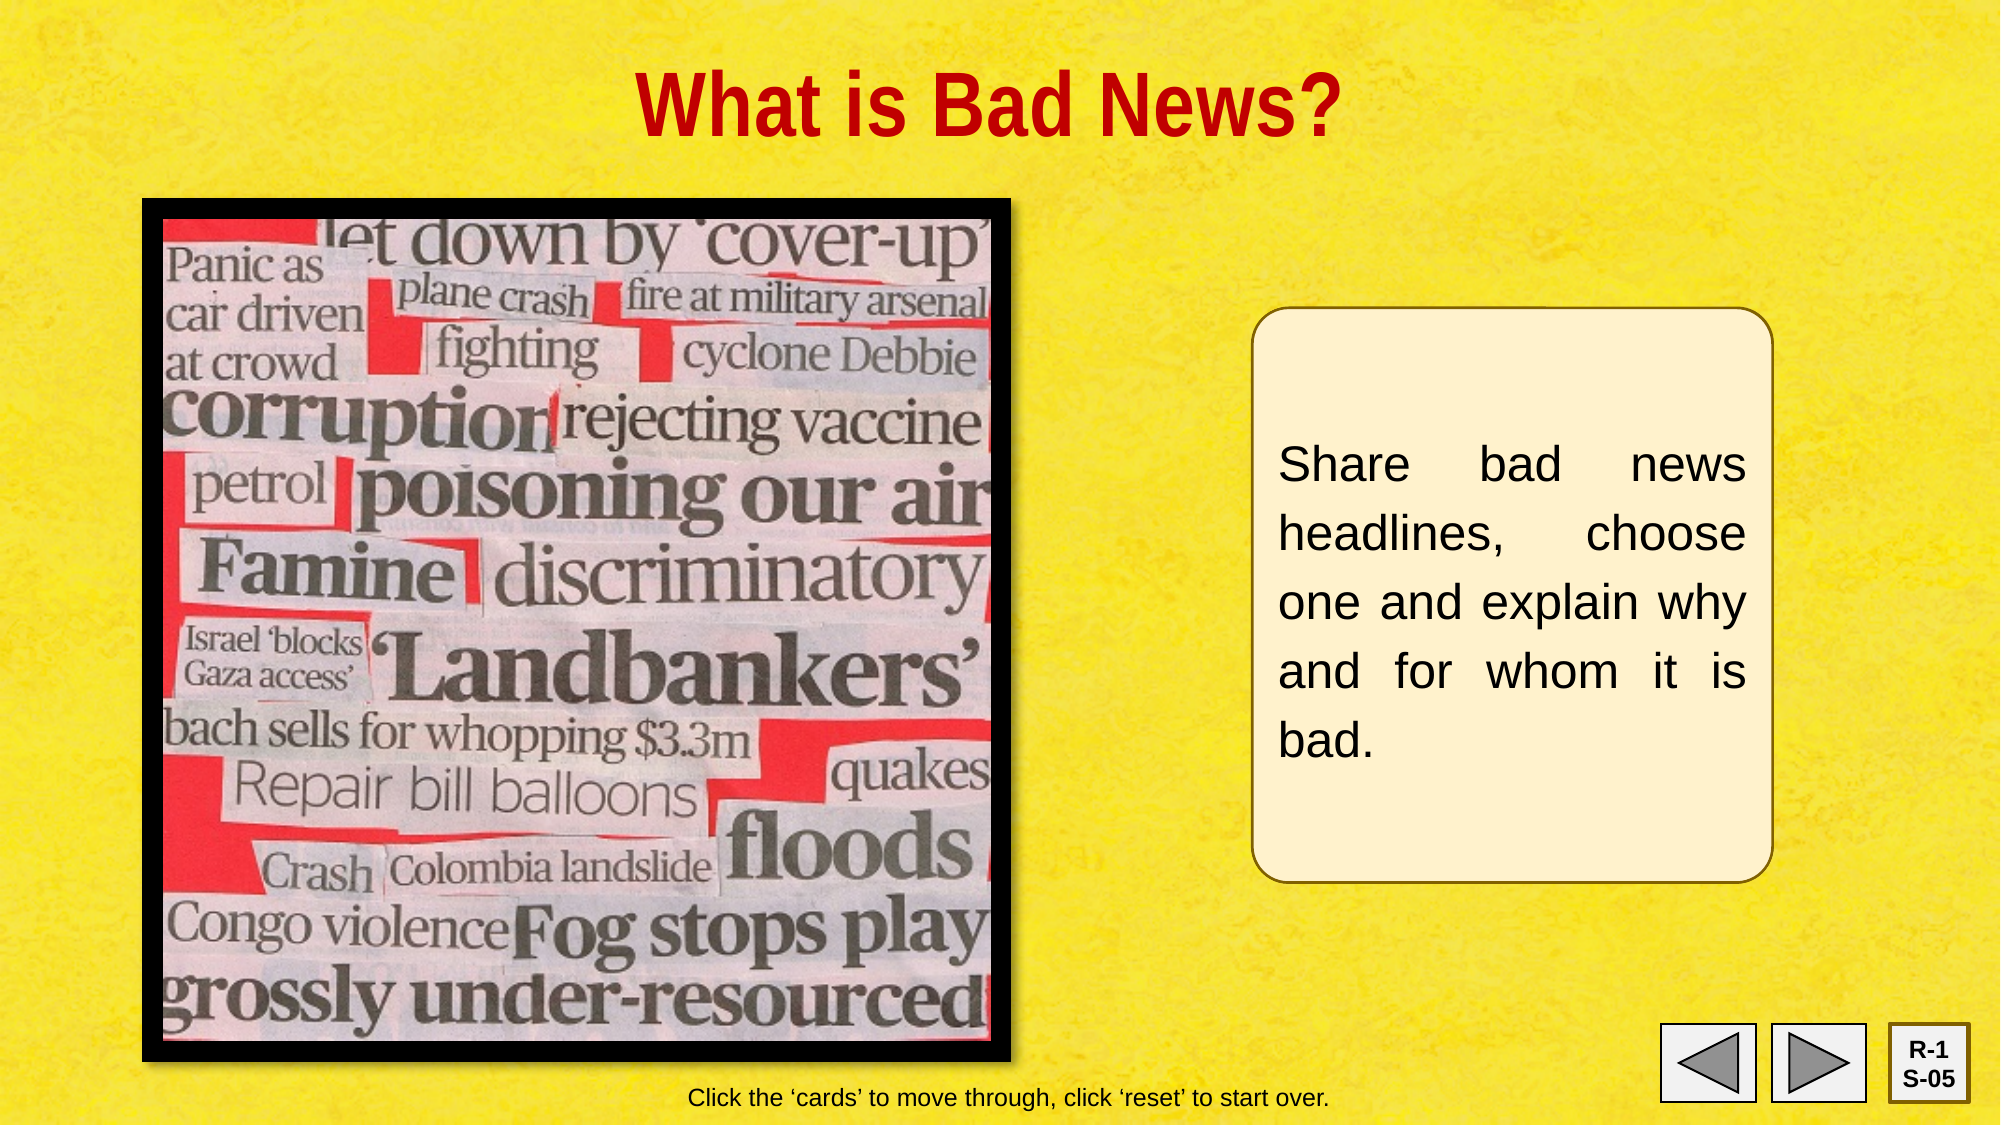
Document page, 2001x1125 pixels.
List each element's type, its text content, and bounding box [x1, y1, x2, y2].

picture [0, 0, 2001, 1125]
title What is Bad News? [128, 0, 1854, 216]
text_box [1660, 1023, 1757, 1103]
text_box Share bad news headlines, choose one and explain why and for whom it is bad. [1251, 307, 1774, 884]
picture [162, 218, 991, 1041]
text_box R-1 S-05 [1889, 1023, 1969, 1103]
text_box [1771, 1023, 1867, 1103]
text_box Click the ‘cards’ to move through, click ‘reset’ to start over. [672, 1073, 1347, 1119]
